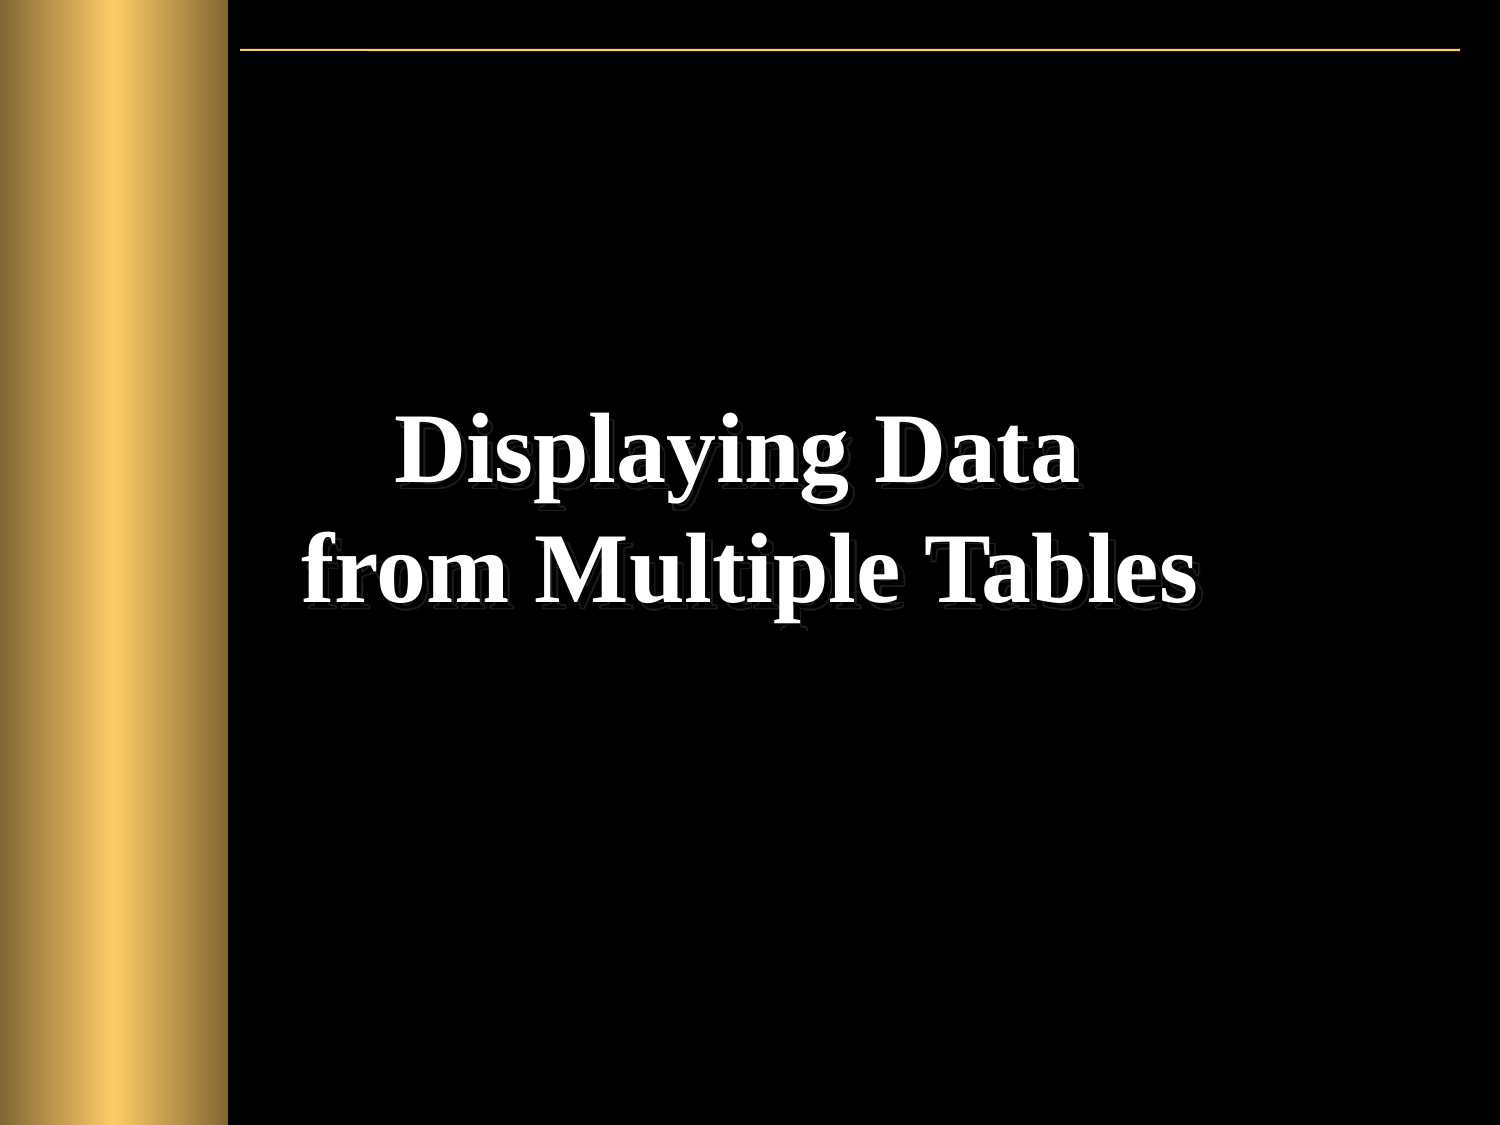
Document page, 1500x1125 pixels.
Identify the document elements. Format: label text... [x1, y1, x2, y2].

title Displaying Data from Multiple Tables [112, 375, 1388, 563]
